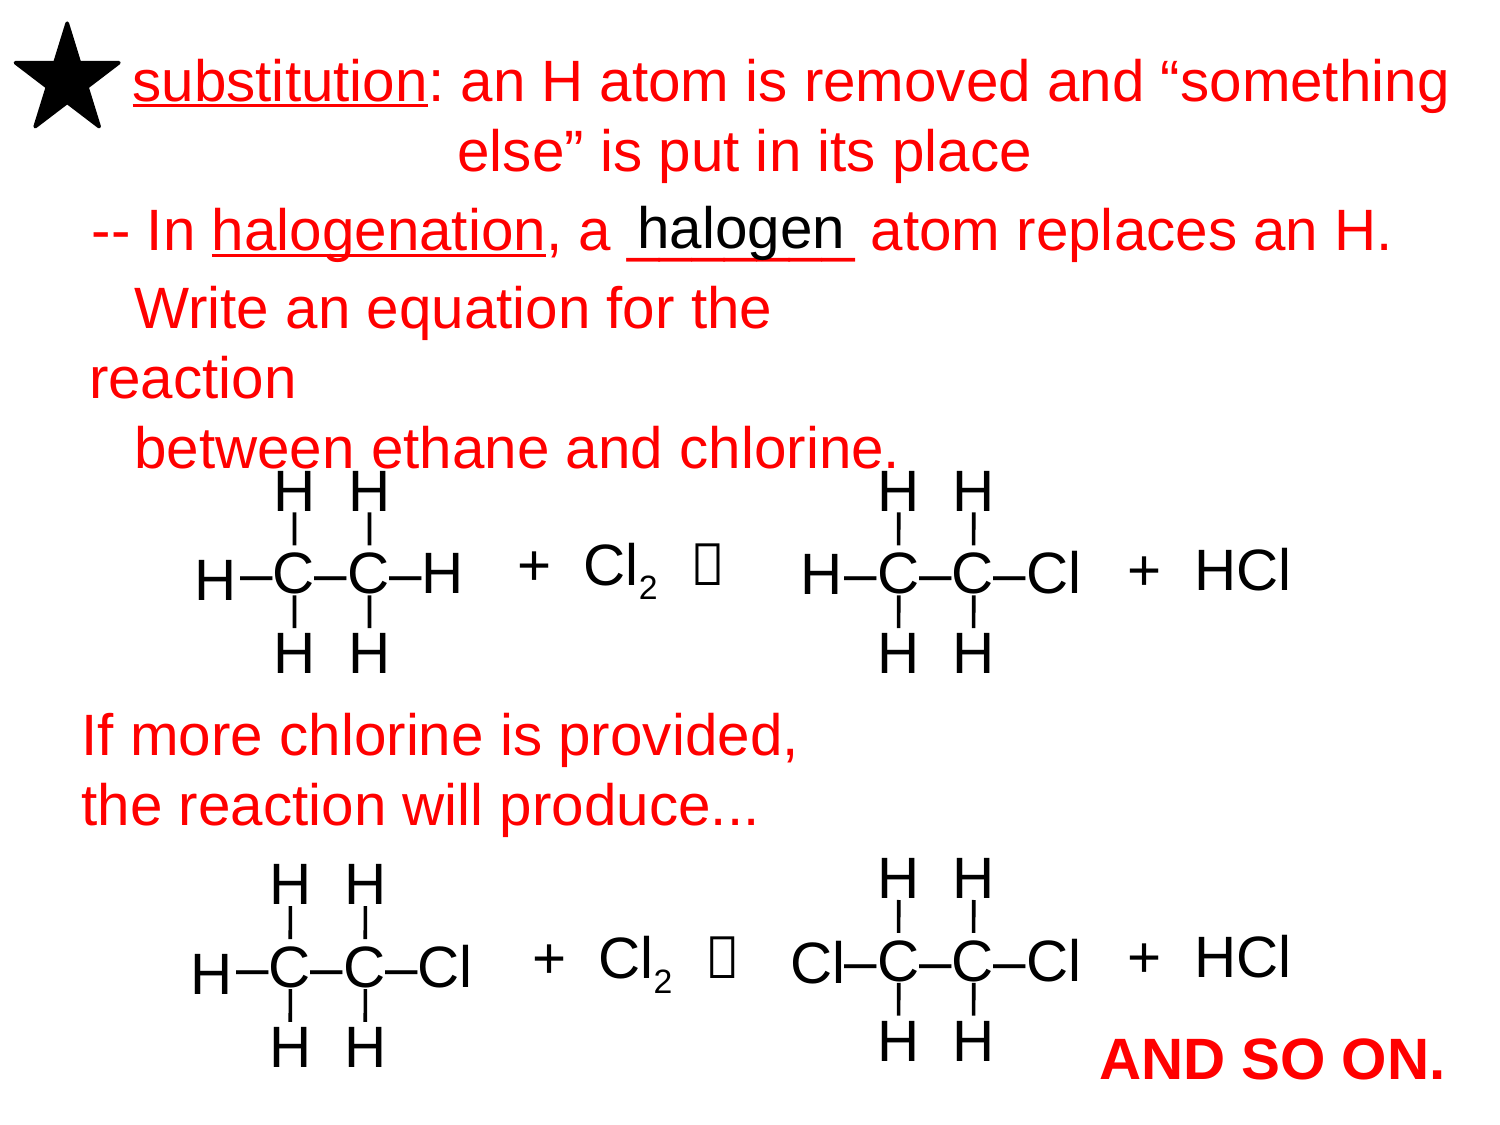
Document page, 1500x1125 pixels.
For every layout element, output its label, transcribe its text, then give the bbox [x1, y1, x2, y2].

text_box halogen [622, 182, 861, 268]
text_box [774, 832, 1307, 1081]
text_box Write an equation for the reaction between ethane and chlorine. [74, 297, 968, 453]
text_box -- In halogenation, a _______ atom replaces an H. [76, 184, 1426, 270]
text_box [179, 444, 480, 693]
text_box substitution: an H atom is removed and “something else” is put in its place [117, 35, 1466, 190]
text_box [174, 838, 768, 1087]
text_box If more chlorine is provided, the reaction will produce... [66, 689, 831, 844]
text_box AND SO ON. [1084, 1013, 1477, 1099]
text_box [785, 444, 1307, 693]
text_box + Cl2  [502, 519, 741, 614]
text_box [15, 23, 119, 127]
